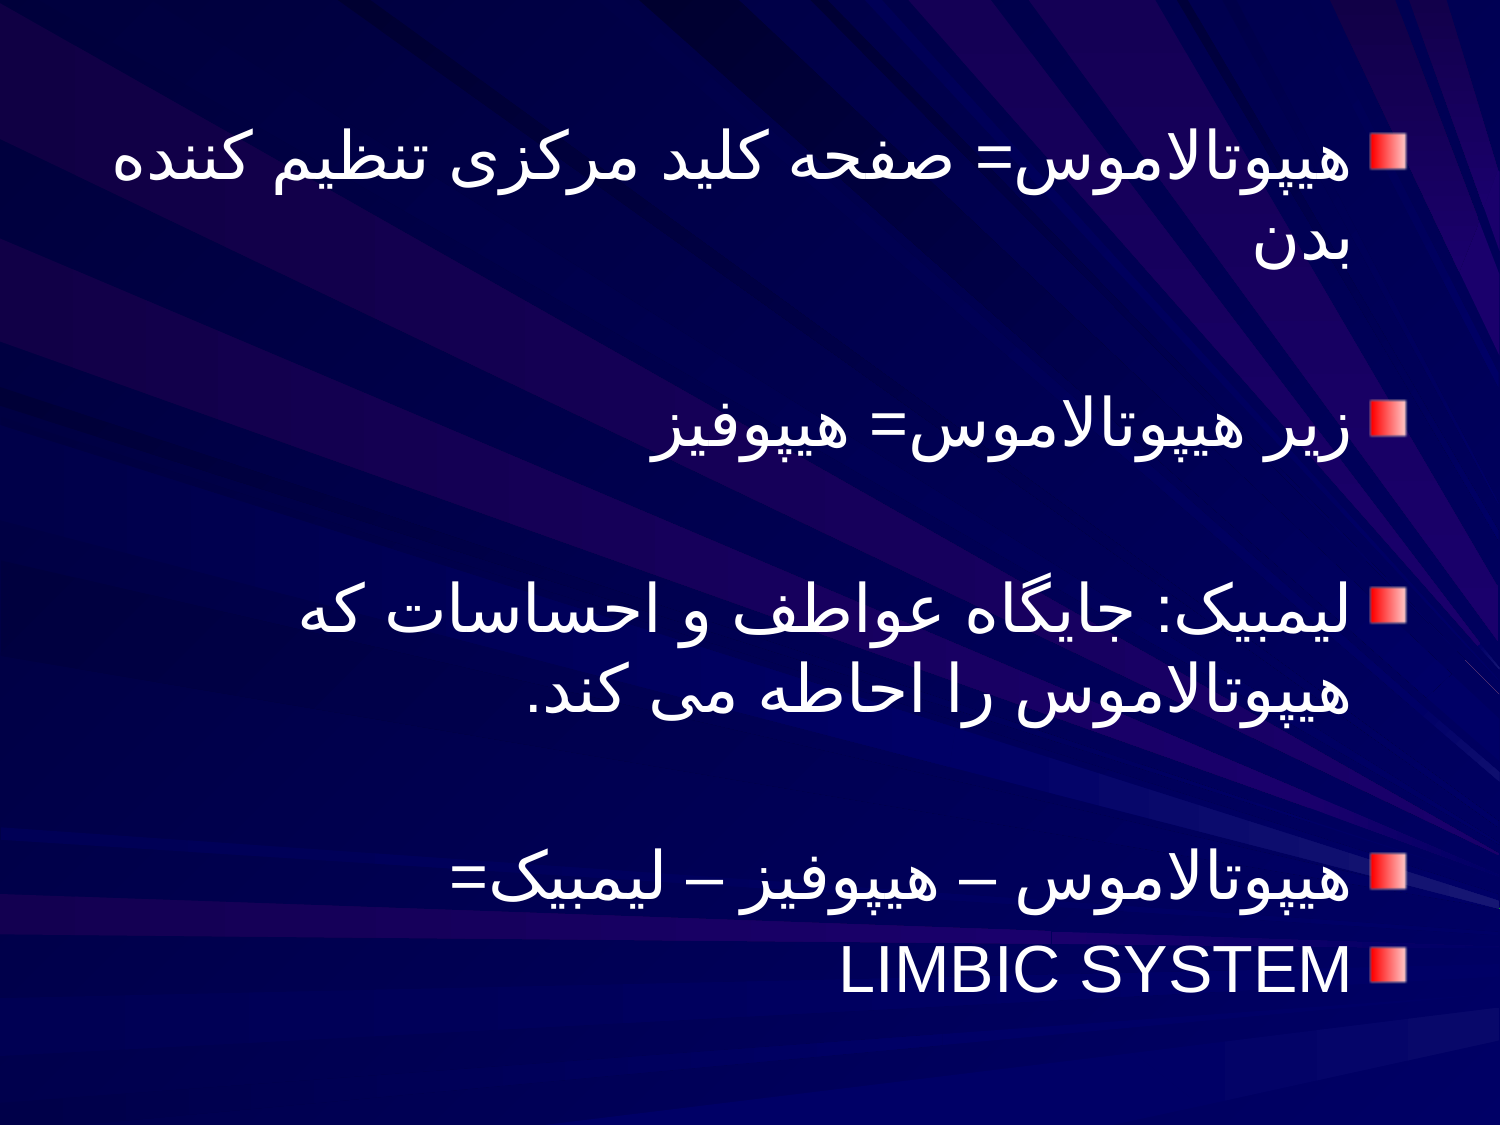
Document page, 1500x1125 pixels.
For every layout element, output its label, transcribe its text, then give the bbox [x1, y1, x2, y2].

picture [1368, 851, 1411, 894]
picture [1368, 131, 1411, 174]
picture [1368, 945, 1411, 987]
list هیپوتالاموس= صفحه کلید مرکزی تنظیم کننده بدن زیر هیپوتالاموس= هیپوفیز لیمبیک: جایگاه عواطف و احساسات که هیپوتالاموس را احاطه می کند. هیپوتالاموس – هیپوفیز – لیمبیک= LIMBIC SYSTEM [74, 105, 1426, 1091]
picture [1368, 398, 1411, 441]
picture [1368, 585, 1411, 628]
